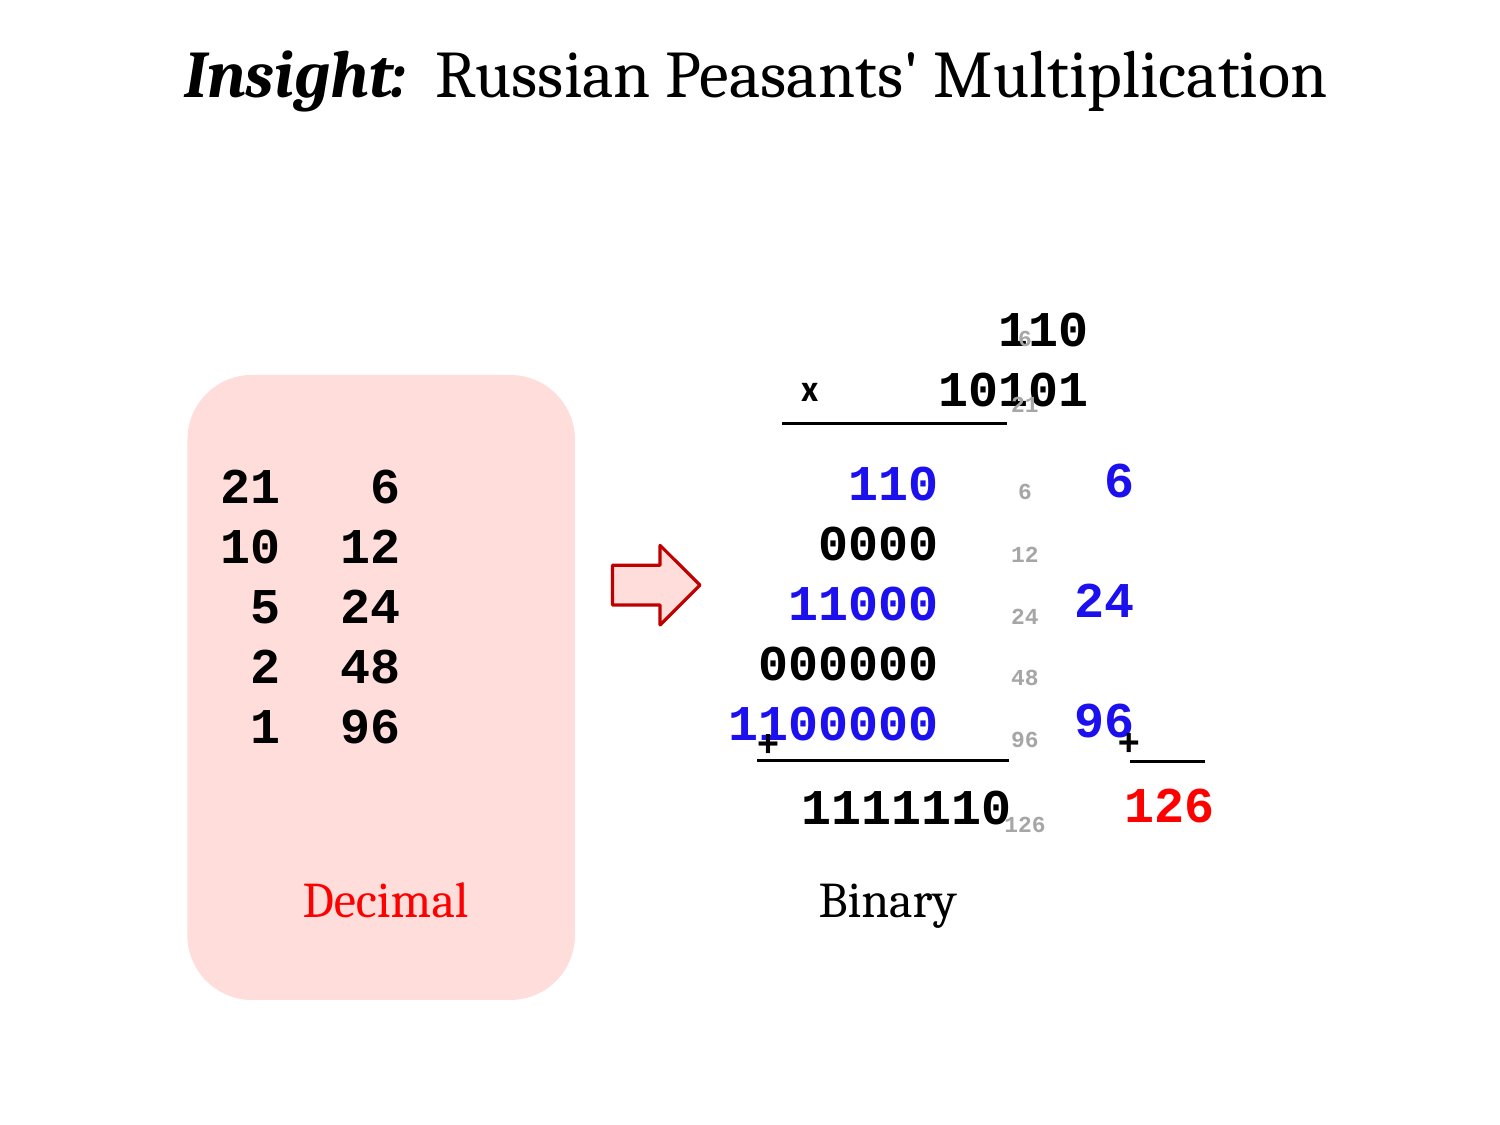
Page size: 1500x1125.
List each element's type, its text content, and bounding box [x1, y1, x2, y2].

text_box 21 6 10 12 5 24 2 48 1 96 [205, 446, 566, 812]
text_box 96 [996, 717, 1054, 760]
text_box 6 [1003, 469, 1047, 512]
text_box 126 [989, 802, 1061, 845]
text_box 6 24 96 [1059, 440, 1300, 806]
text_box [612, 545, 700, 625]
text_box Binary [750, 859, 1025, 935]
text_box [187, 374, 575, 1000]
text_box Decimal [248, 859, 524, 935]
text_box 110 10101 [683, 288, 1104, 424]
text_box 48 [996, 655, 1054, 698]
text_box 6 [1003, 315, 1047, 358]
text_box 110 0000 11000 000000 1100000 [443, 442, 1103, 758]
text_box 12 [996, 532, 1054, 575]
text_box 1111110 [787, 766, 1027, 842]
text_box + [742, 711, 795, 772]
text_box 21 [996, 382, 1054, 425]
text_box + [1102, 710, 1156, 771]
text_box x [786, 356, 834, 417]
text_box Insight: Russian Peasants' Multiplication [87, 23, 1425, 118]
text_box 126 [1110, 765, 1230, 841]
text_box 24 [996, 594, 1054, 637]
